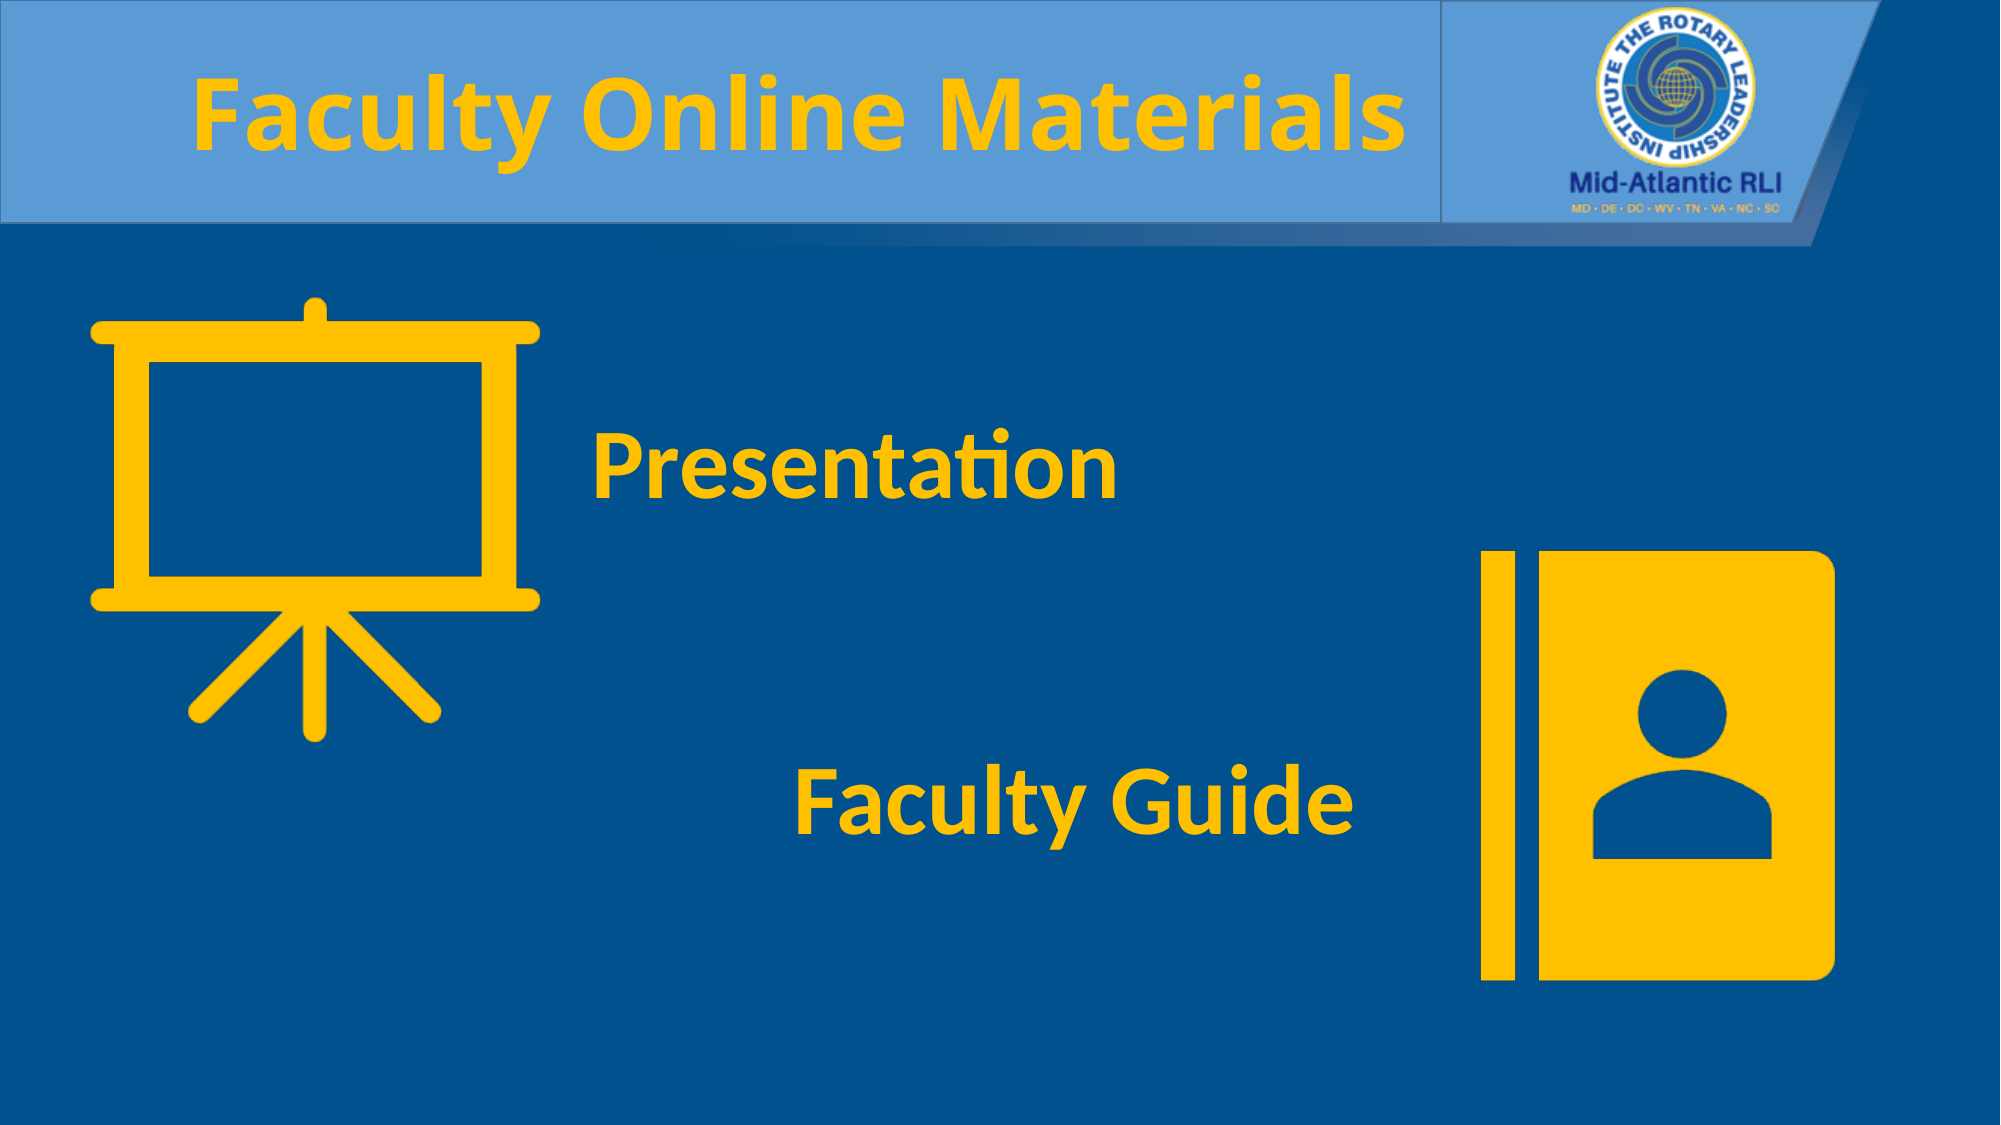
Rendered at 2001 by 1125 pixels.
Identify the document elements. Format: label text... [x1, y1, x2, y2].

text_box Faculty Guide [778, 727, 1382, 862]
picture [30, 235, 600, 805]
picture [1382, 487, 1940, 1045]
text_box Presentation [600, 390, 1164, 526]
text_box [0, 0, 2000, 286]
